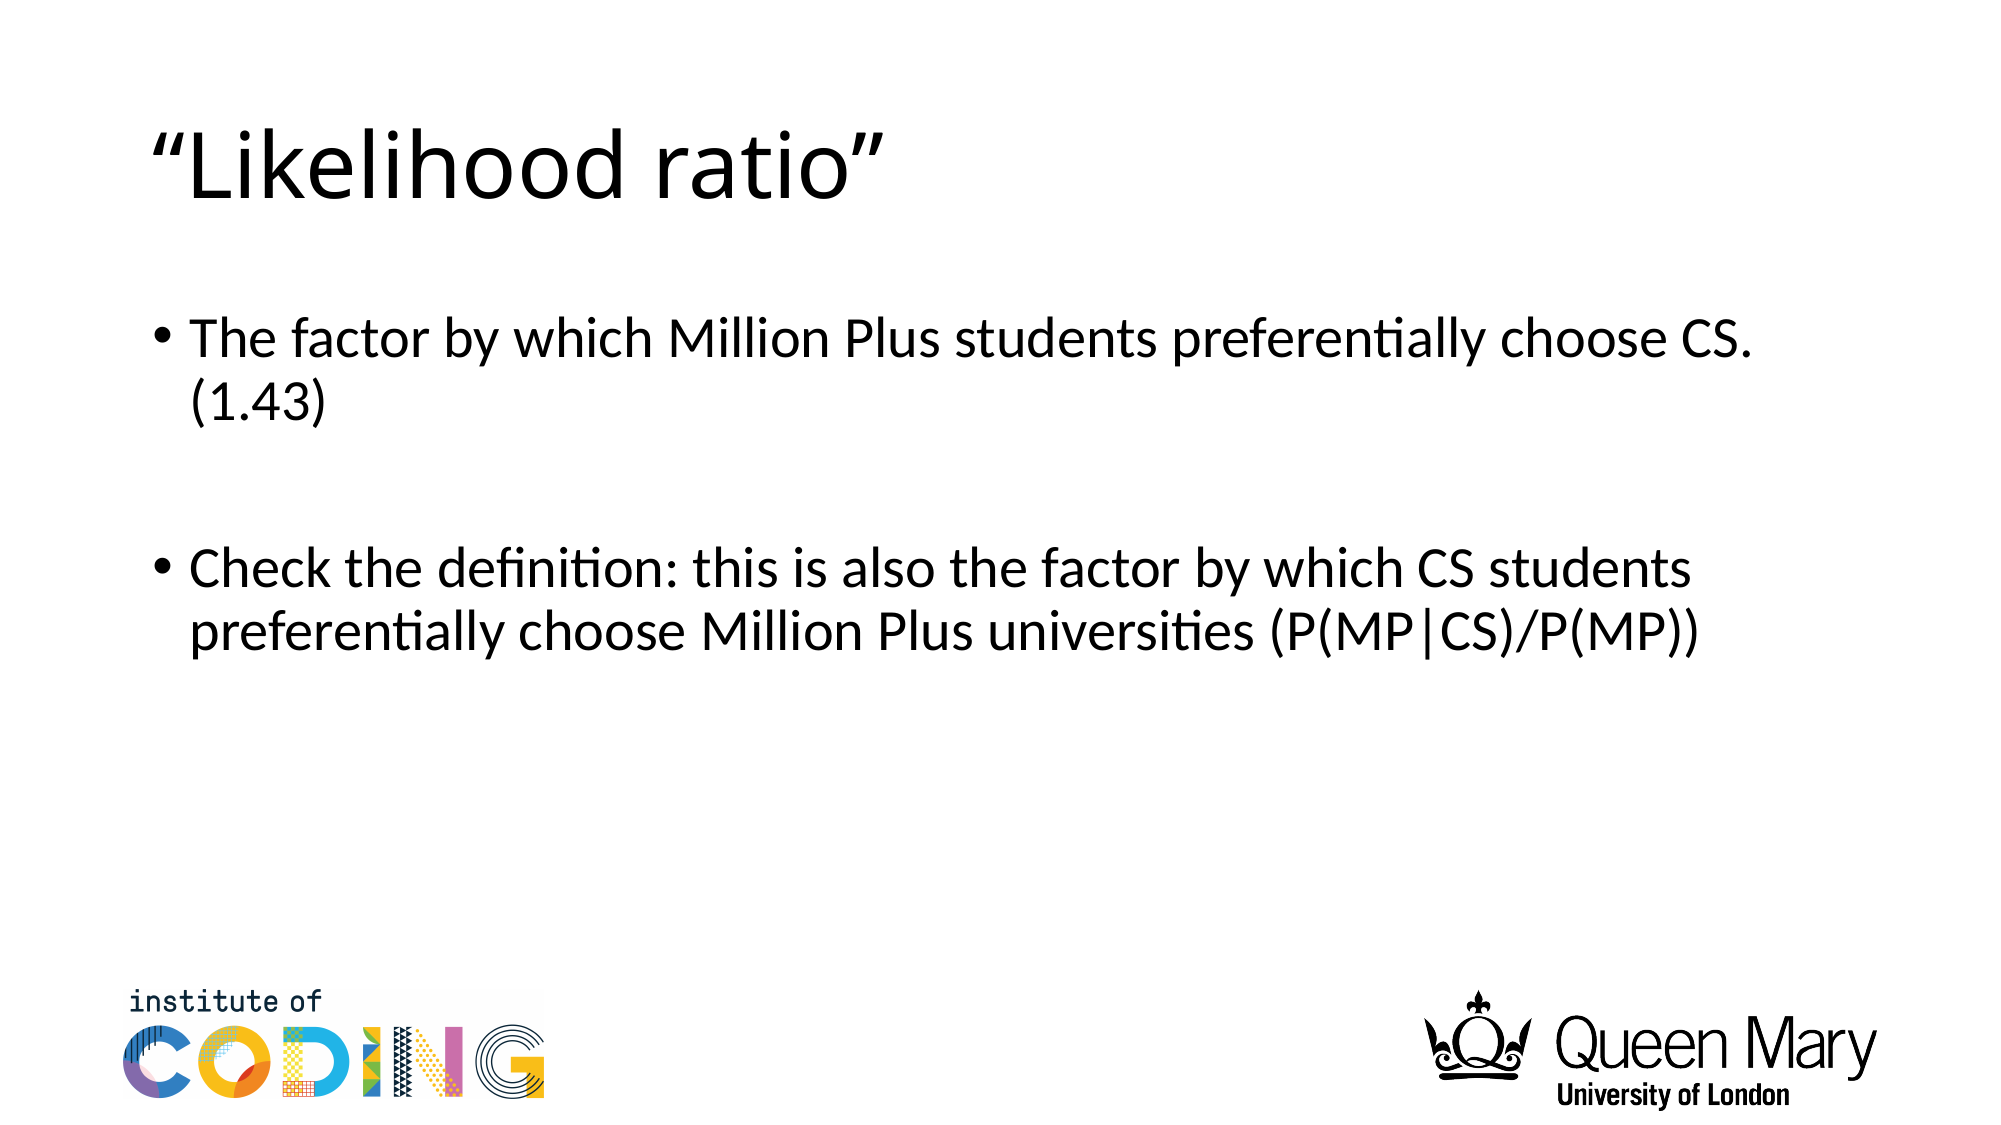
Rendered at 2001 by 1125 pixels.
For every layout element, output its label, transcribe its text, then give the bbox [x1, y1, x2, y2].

list The factor by which Million Plus students preferentially choose CS. (1.43) Check the definition: this is also the factor by which CS students preferentially choose Million Plus universities (P(MP|CS)/P(MP)) [137, 299, 1863, 956]
picture [123, 989, 544, 1099]
title “Likelihood ratio” [137, 59, 1863, 278]
picture [1424, 989, 1877, 1111]
